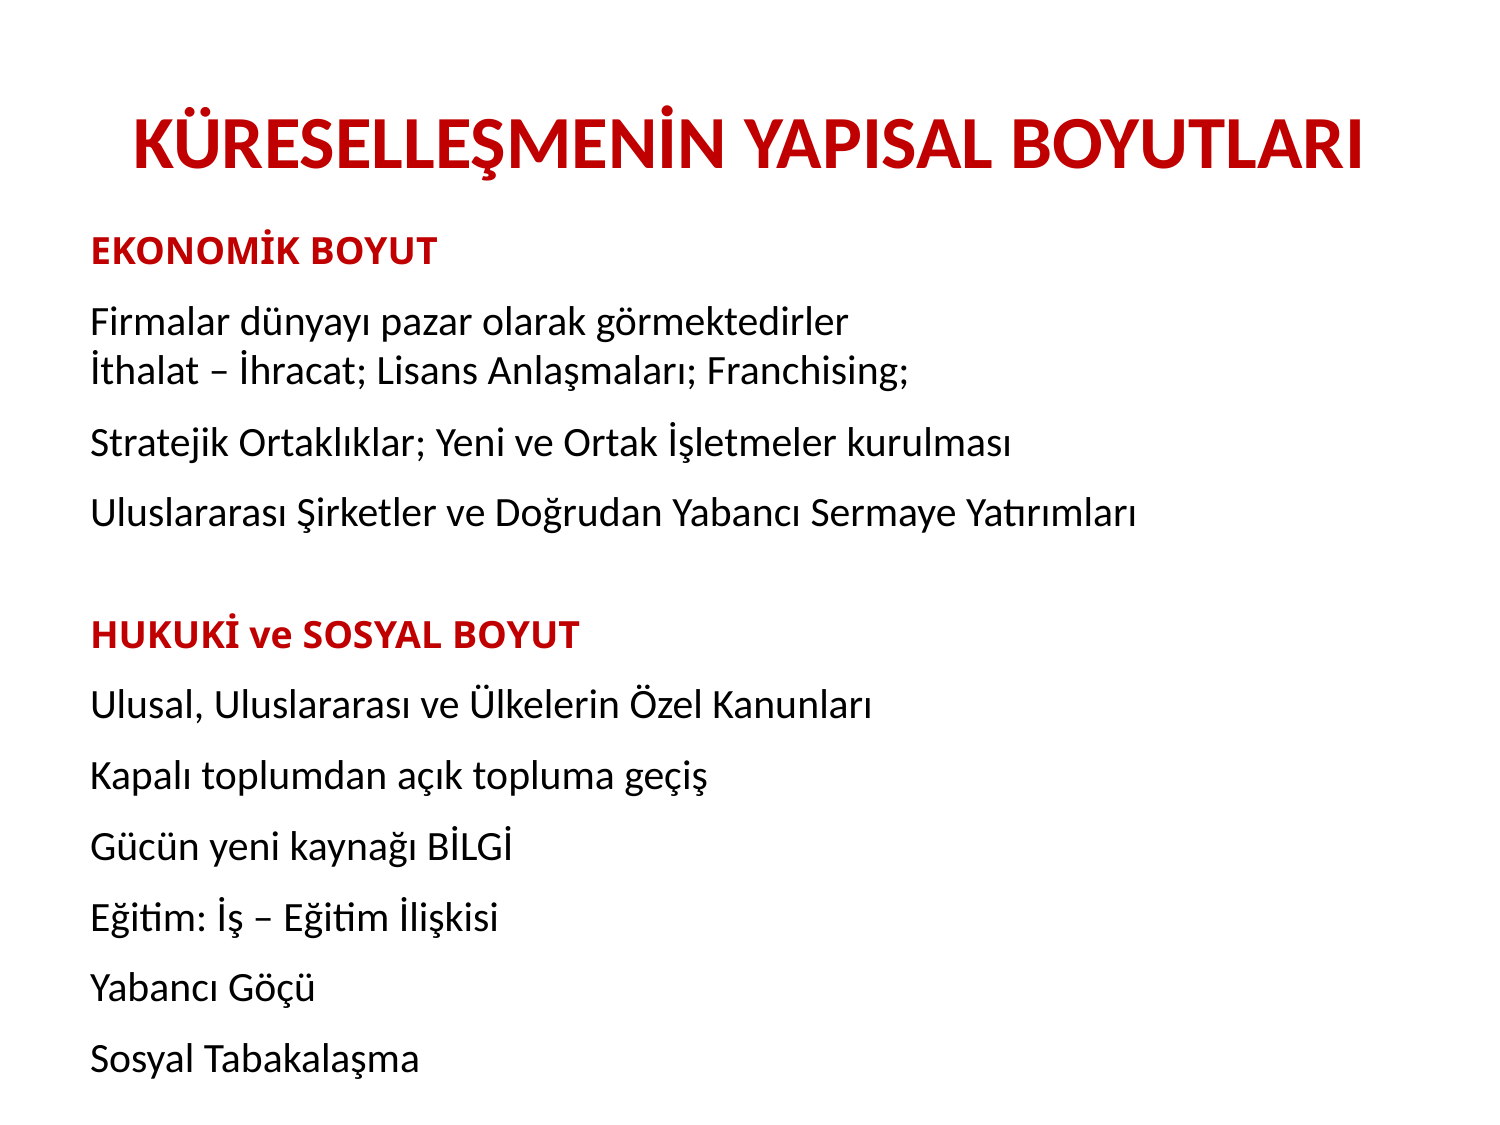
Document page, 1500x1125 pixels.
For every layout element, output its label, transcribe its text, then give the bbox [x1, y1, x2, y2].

list EKONOMİK BOYUT Firmalar dünyayı pazar olarak görmektedirler İthalat – İhracat; Lisans Anlaşmaları; Franchising; Stratejik Ortaklıklar; Yeni ve Ortak İşletmeler kurulması Uluslararası Şirketler ve Doğrudan Yabancı Sermaye Yatırımları HUKUKİ ve SOSYAL BOYUT Ulusal, Uluslararası ve Ülkelerin Özel Kanunları Kapalı toplumdan açık topluma geçiş Gücün yeni kaynağı BİLGİ Eğitim: İş – Eğitim İlişkisi Yabancı Göçü Sosyal Tabakalaşma [75, 219, 1425, 1106]
title KÜRESELLEŞMENİN YAPISAL BOYUTLARI [75, 45, 1425, 219]
